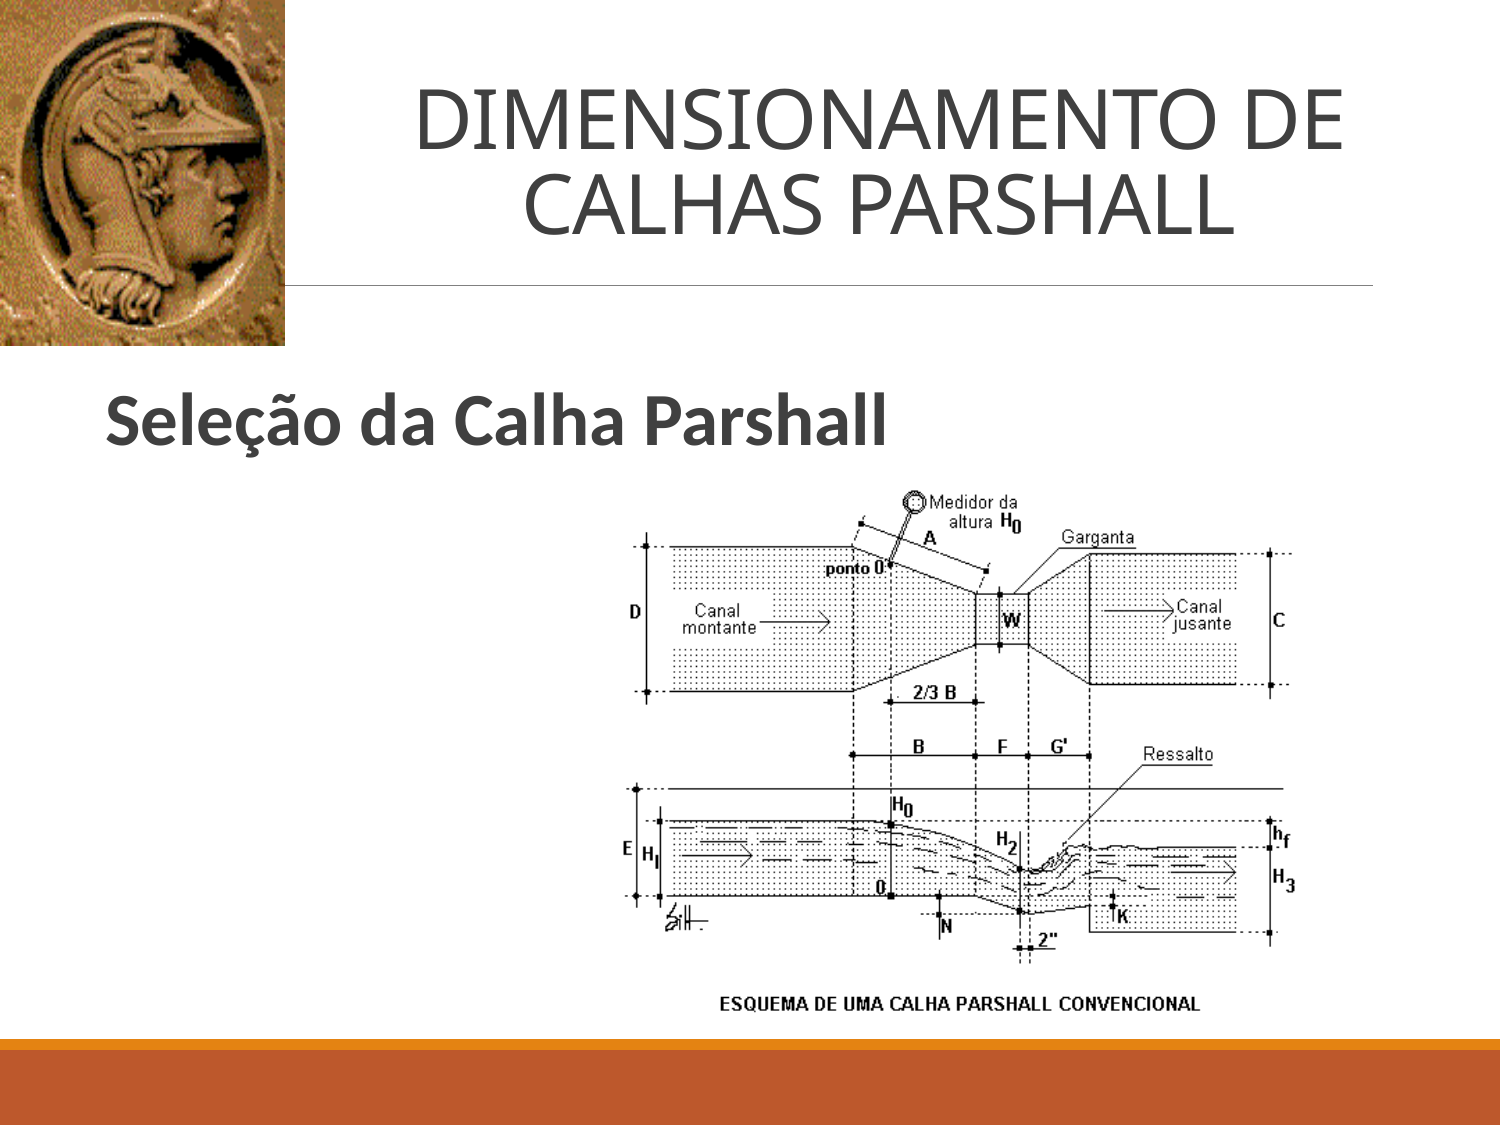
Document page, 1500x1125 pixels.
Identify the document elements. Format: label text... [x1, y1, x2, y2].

title DIMENSIONAMENTO DE CALHAS PARSHALL [297, 54, 1471, 279]
picture [595, 467, 1328, 1029]
picture [0, 0, 288, 351]
list Seleção da Calha Parshall [88, 373, 1010, 480]
